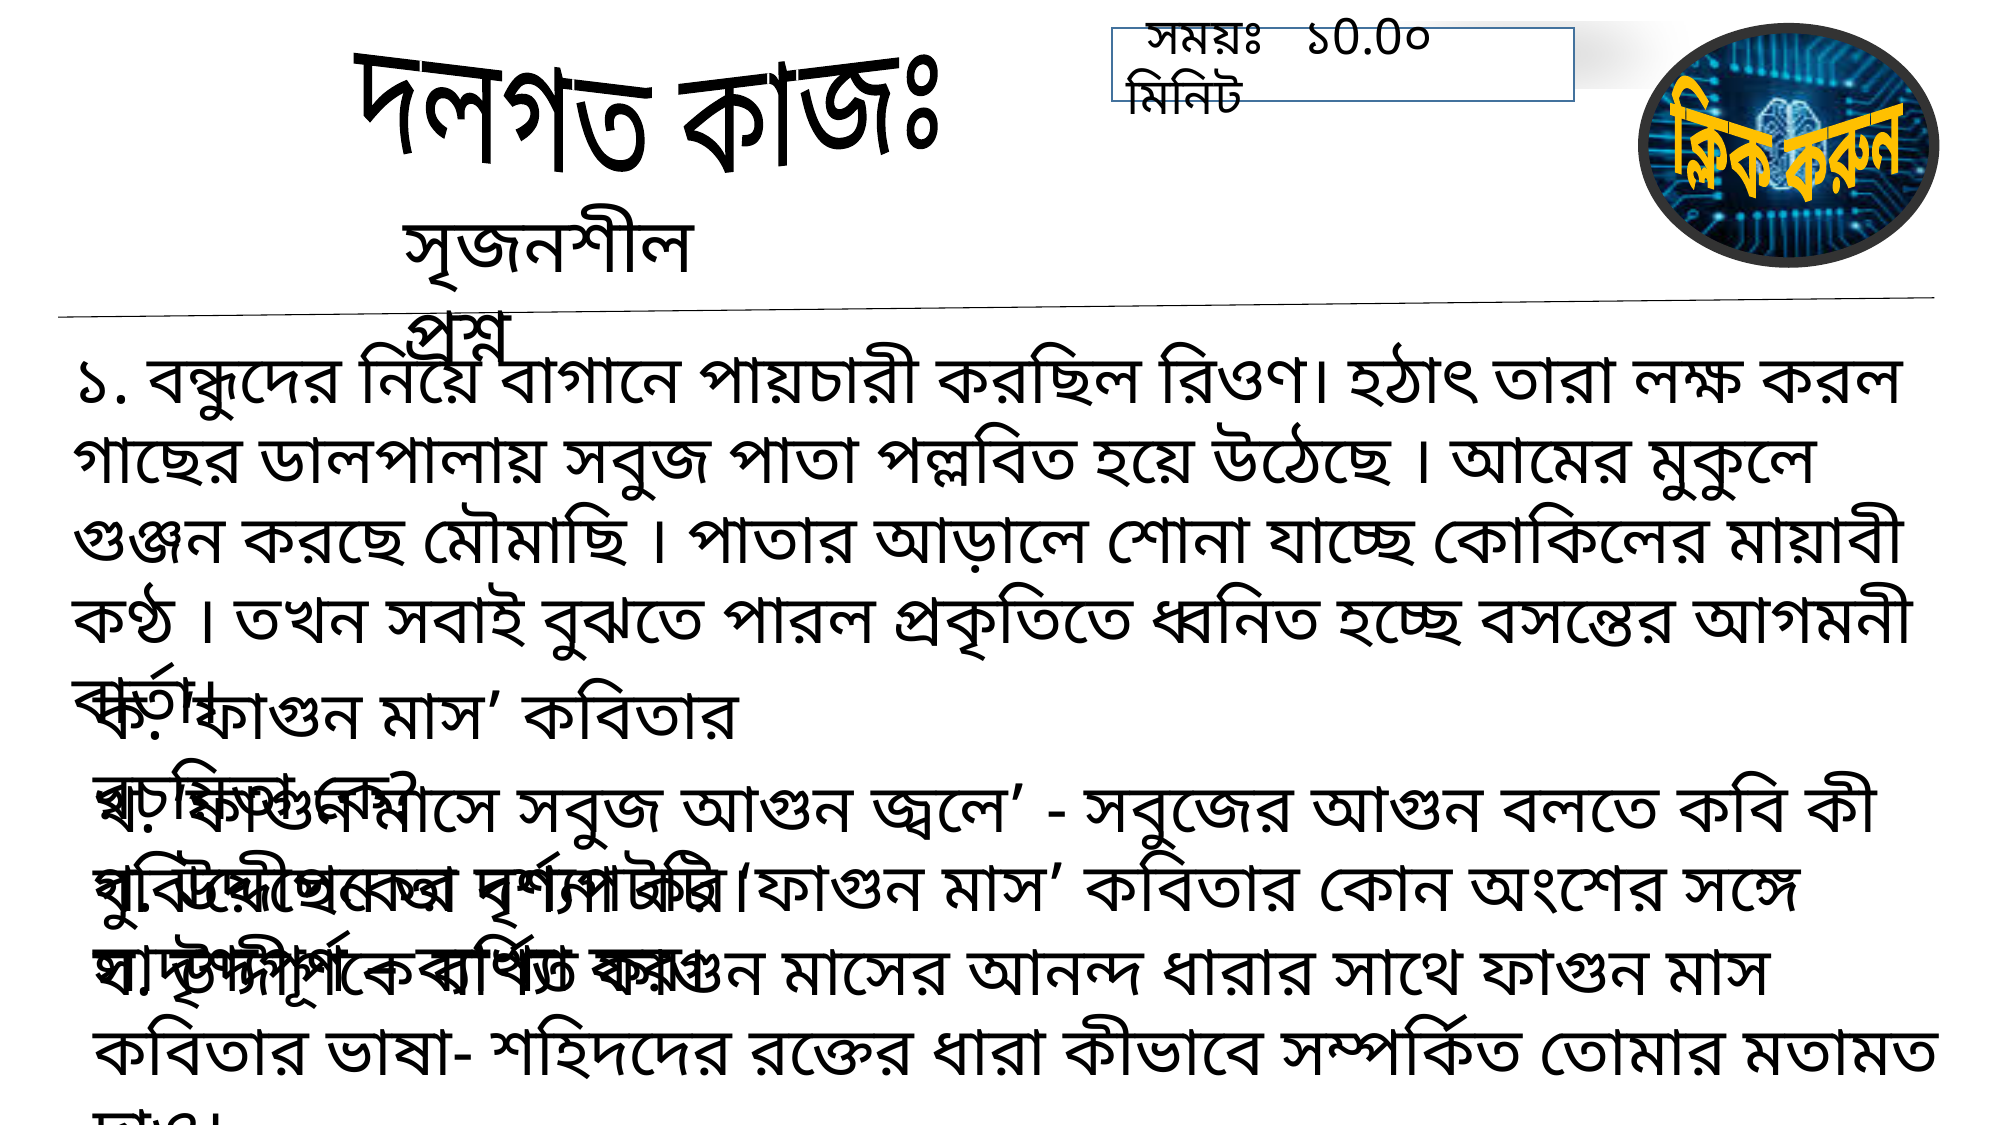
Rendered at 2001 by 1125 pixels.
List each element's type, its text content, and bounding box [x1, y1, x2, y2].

text_box সময়ঃ ১0.0০ মিনিট [1111, 27, 1575, 102]
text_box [58, 297, 1935, 318]
text_box সৃজনশীল প্রশ্ন [389, 189, 768, 297]
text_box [1643, 28, 1935, 263]
text_box খ. ‘ফাগুন মাসে সবুজ আগুন জ্বলে’ - সবুজের আগুন বলতে কবি কী বুঝিয়েছেন তা বর্ণনা কর। [78, 758, 2000, 837]
text_box ঘ. উদ্দীপকে বর্ণিত ফাগুন মাসের আনন্দ ধারার সাথে ফাগুন মাস কবিতার ভাষা- শহিদদের রক্তের ধারা কীভাবে সম্পর্কিত তোমার মতামত দাও। [78, 921, 2000, 1125]
text_box সৃজনশীল প্রশ্ন [389, 318, 768, 329]
text_box গ. উদ্দীপকের দৃশ্যপটটি ‘ফাগুন মাস’ কবিতার কোন অংশের সঙ্গে সাদৃশ্যপূর্ণ – ব্যাখ্যা কর। [78, 837, 2000, 921]
text_box ক. ‘ফাগুন মাস’ কবিতার রচয়িতা কে? [78, 665, 965, 758]
text_box ১. বন্ধুদের নিয়ে বাগানে পায়চারী করছিল রিওণ। হঠাৎ তারা লক্ষ করল গাছের ডালপালায় সবুজ পাতা পল্লবিত হয়ে উঠেছে । আমের মুকুলে গুঞ্জন করছে মৌমাছি । পাতার আড়ালে শোনা যাচ্ছে কোকিলের মায়াবী কণ্ঠ । তখন সবাই বুঝতে পারল প্রকৃতিতে ধ্বনিত হচ্ছে বসন্তের আগমনী বার্তা। [58, 329, 1935, 744]
